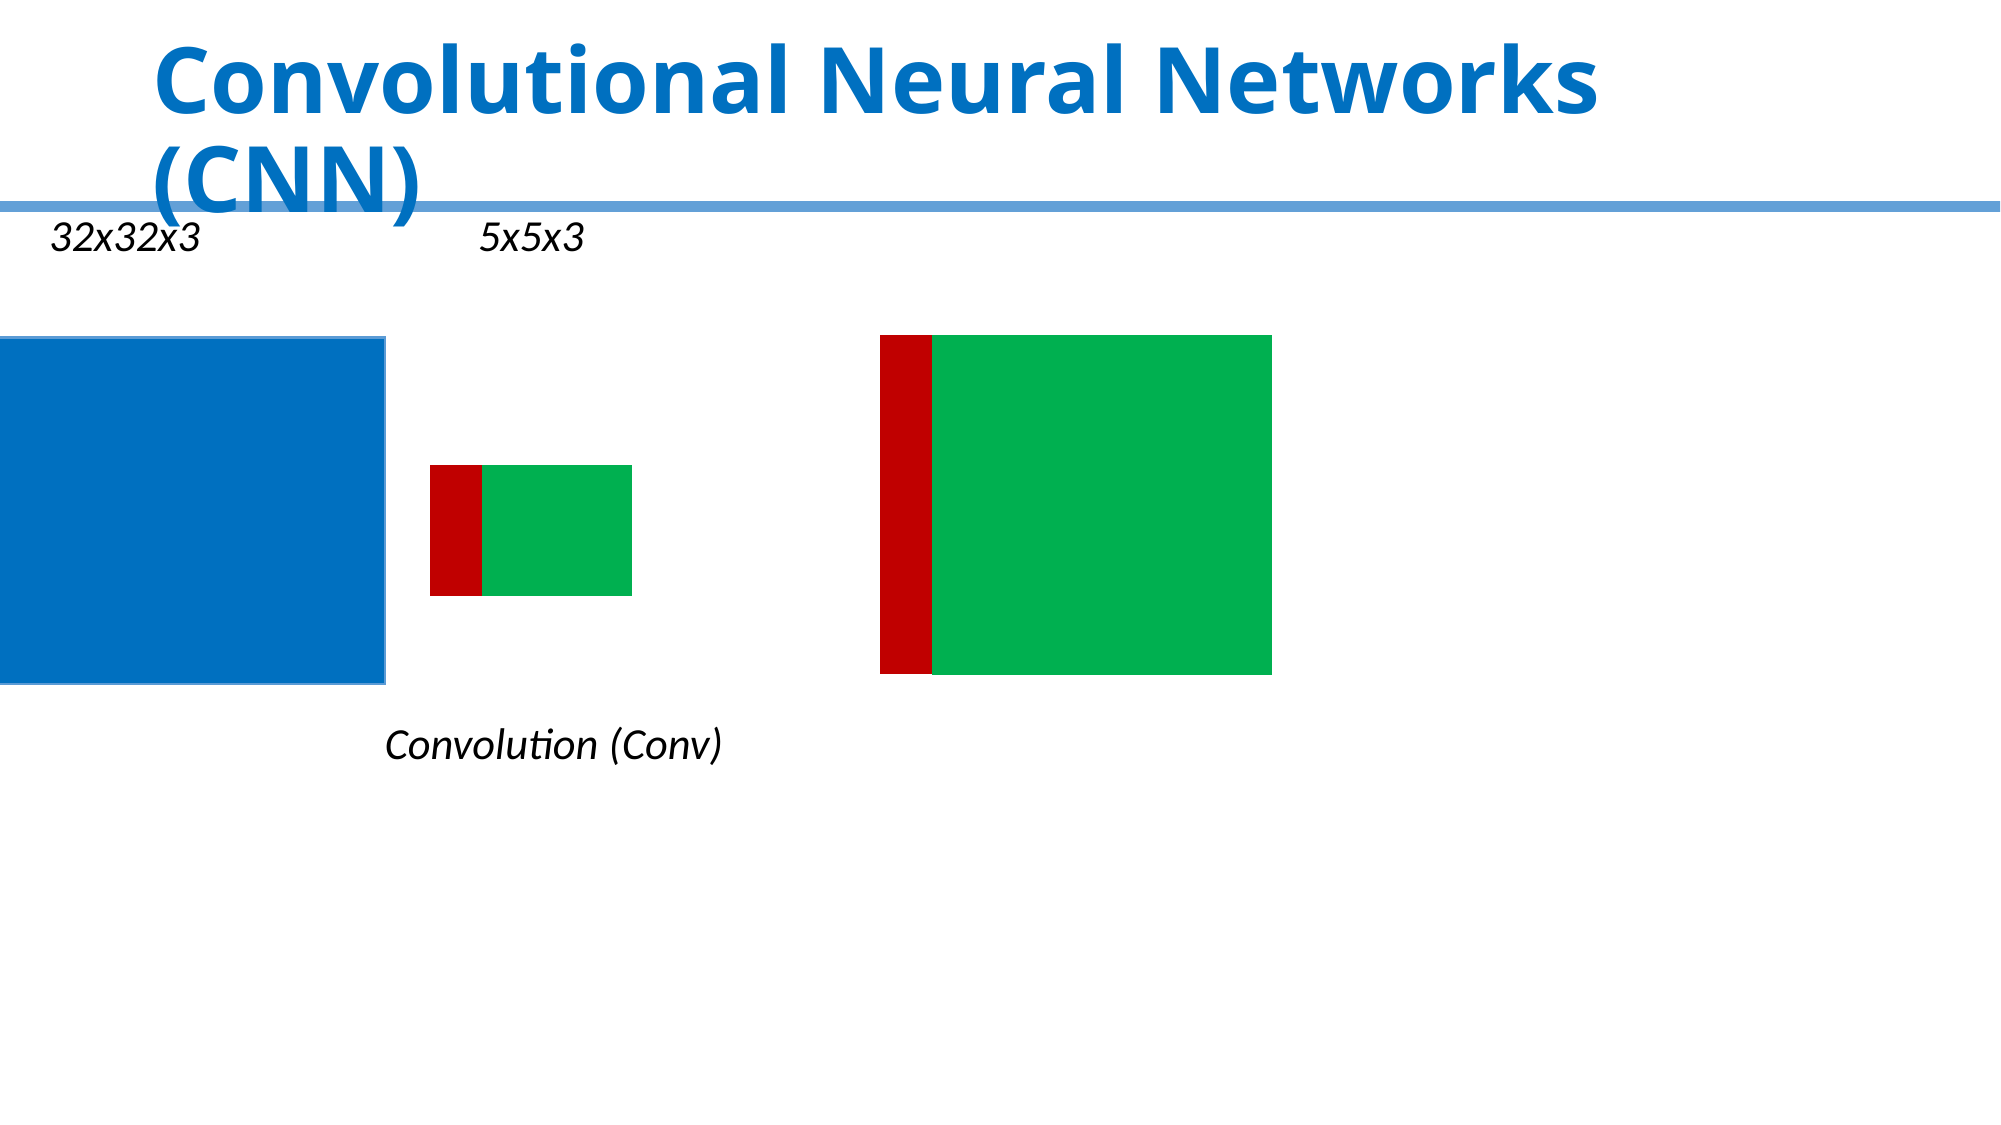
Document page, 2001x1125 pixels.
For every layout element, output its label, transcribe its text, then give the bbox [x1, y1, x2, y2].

text_box 32x32x3 [34, 199, 235, 265]
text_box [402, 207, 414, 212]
text_box [0, 337, 385, 684]
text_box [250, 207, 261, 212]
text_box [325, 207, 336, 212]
text_box [430, 465, 580, 595]
text_box 5x5x3 [463, 199, 664, 265]
text_box [932, 336, 1272, 674]
text_box [482, 466, 632, 596]
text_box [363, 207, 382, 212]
text_box Convolution (Conv) [369, 708, 808, 773]
title Convolutional Neural Networks (CNN) [137, 59, 1863, 207]
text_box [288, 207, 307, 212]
text_box [881, 336, 932, 674]
